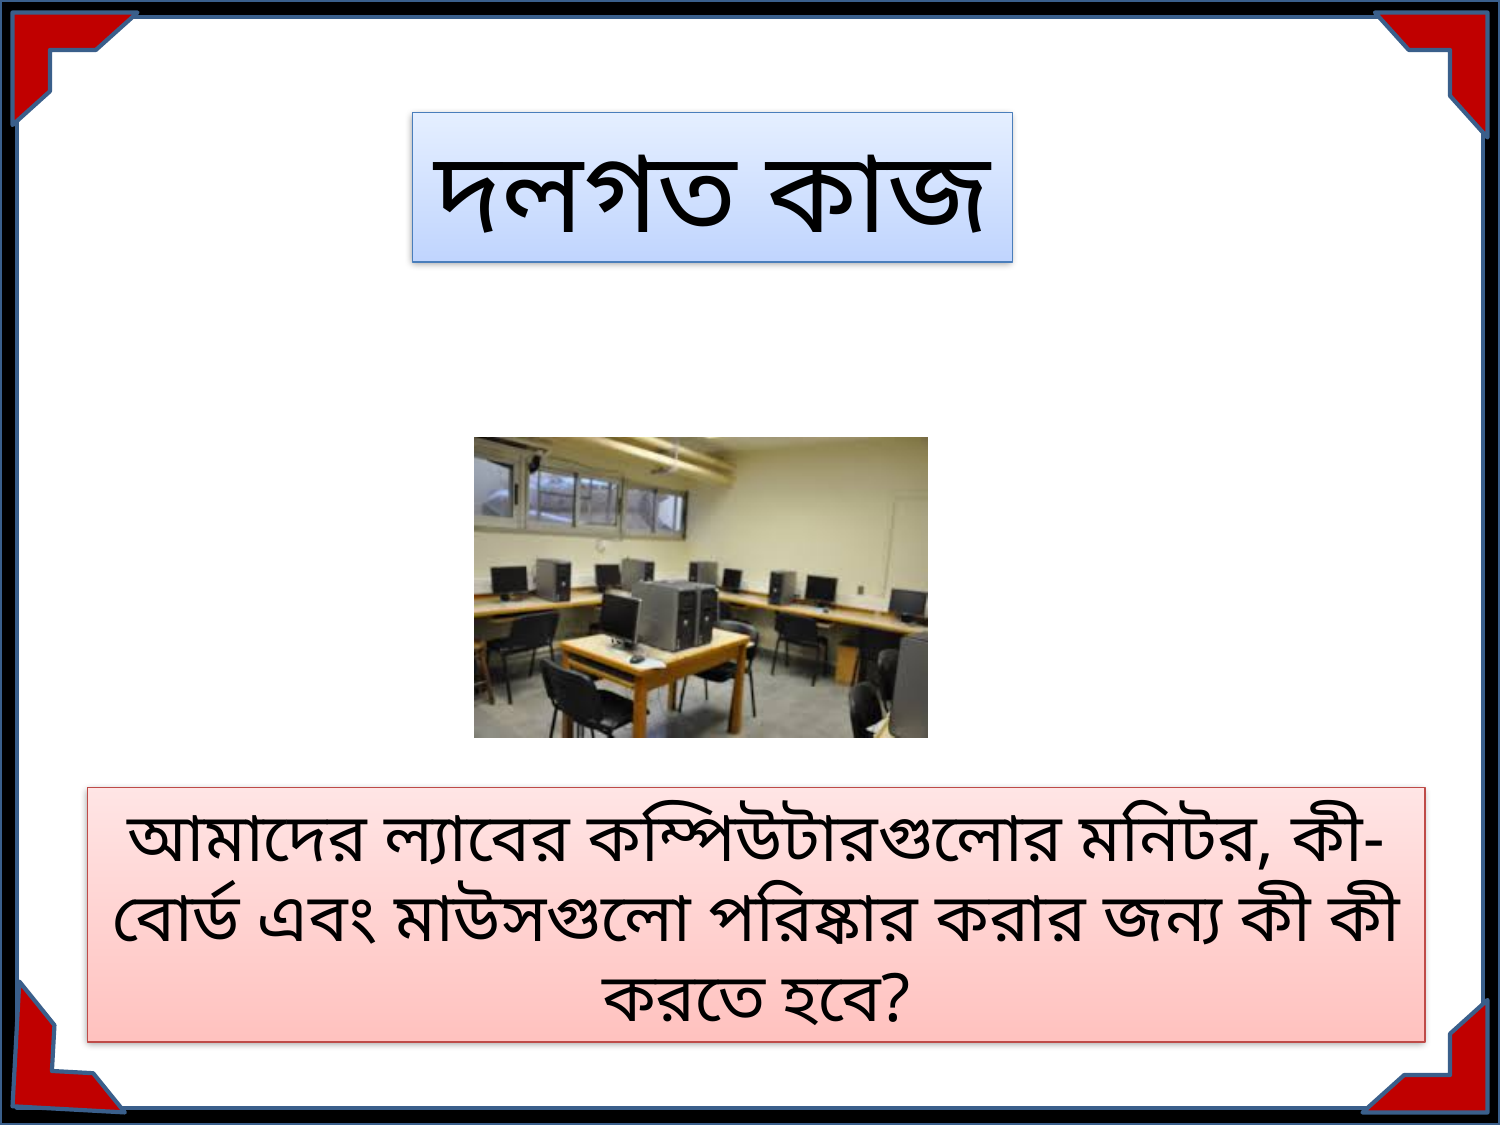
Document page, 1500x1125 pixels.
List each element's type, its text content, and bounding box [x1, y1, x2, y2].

picture [474, 437, 928, 738]
text_box দলগত কাজ [412, 112, 1013, 263]
text_box আমাদের ল্যাবের কম্পিউটারগুলোর মনিটর, কী-বোর্ড এবং মাউসগুলো পরিষ্কার করার জন্য কী কী করতে হবে? [87, 787, 1426, 1043]
